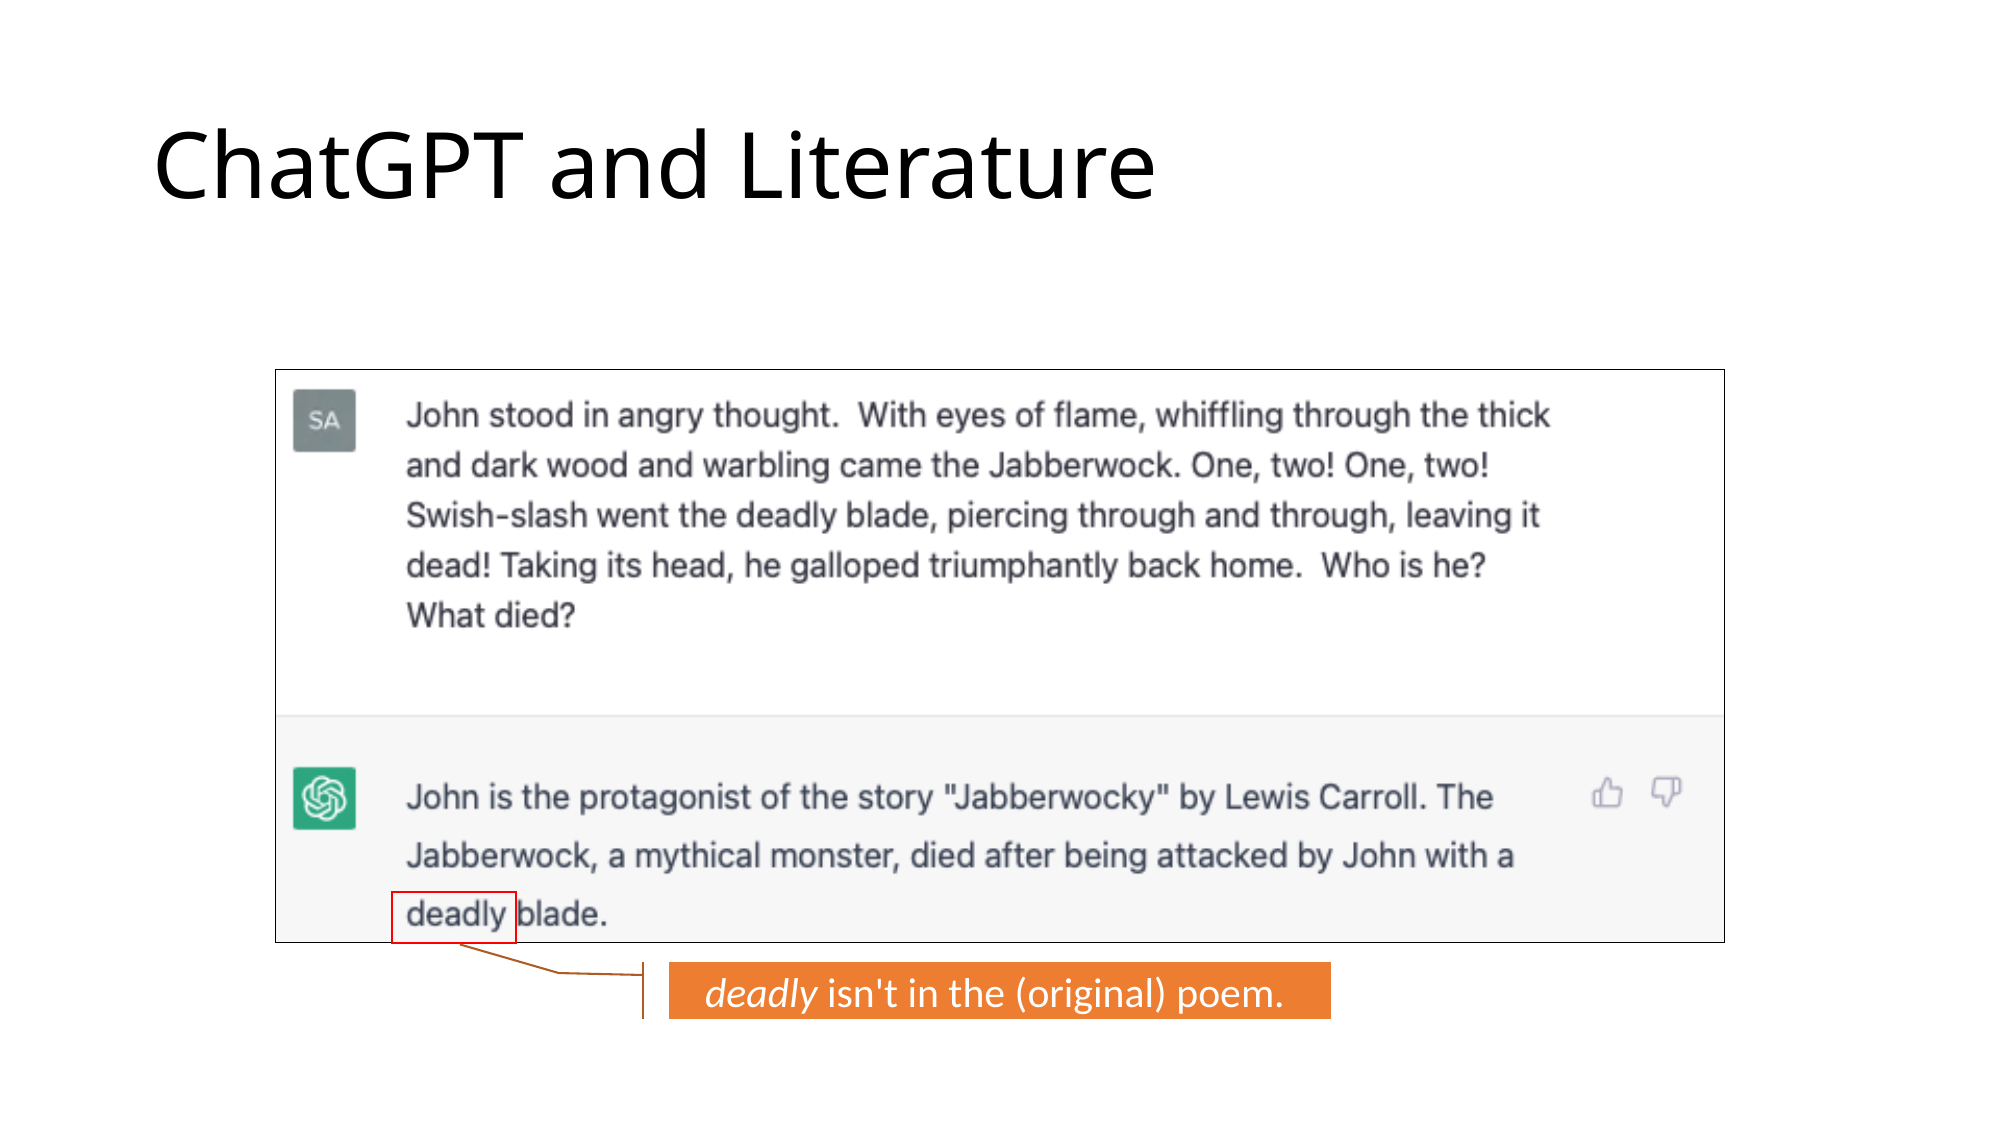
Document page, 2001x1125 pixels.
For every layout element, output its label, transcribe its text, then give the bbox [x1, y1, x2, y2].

title ChatGPT and Literature [137, 59, 1863, 278]
text_box deadly isn't in the (original) poem. [669, 962, 1331, 1019]
text_box deadly isn't in the (original) poem. [459, 943, 644, 1019]
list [274, 369, 1725, 943]
